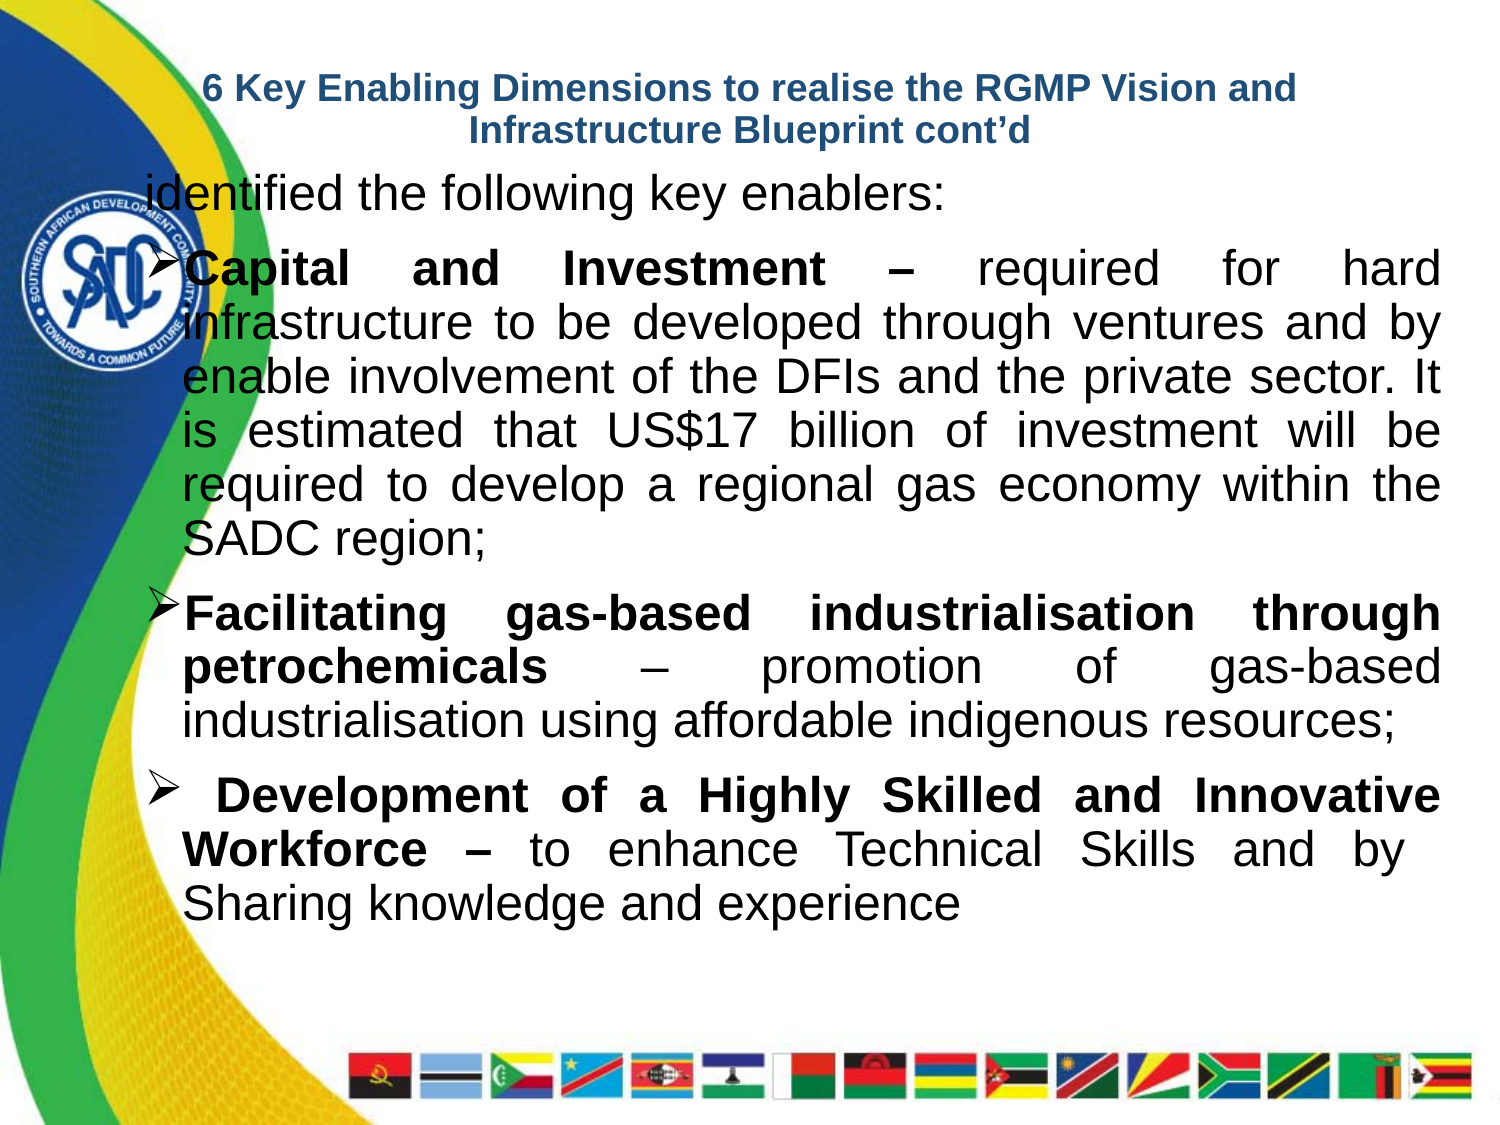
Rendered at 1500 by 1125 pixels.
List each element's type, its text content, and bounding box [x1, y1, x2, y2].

title 6 Key Enabling Dimensions to realise the RGMP Vision and Infrastructure Blueprint cont’d [103, 59, 1397, 160]
list identified the following key enablers: Capital and Investment – required for hard infrastructure to be developed through ventures and by enable involvement of the DFIs and the private sector. It is estimated that US$17 billion of investment will be required to develop a regional gas economy within the SADC region; Facilitating gas-based industrialisation through petrochemicals – promotion of gas-based industrialisation using affordable indigenous resources; Development of a Highly Skilled and Innovative Workforce – to enhance Technical Skills and by Sharing knowledge and experience [129, 159, 1458, 1022]
picture [0, 0, 1500, 1125]
